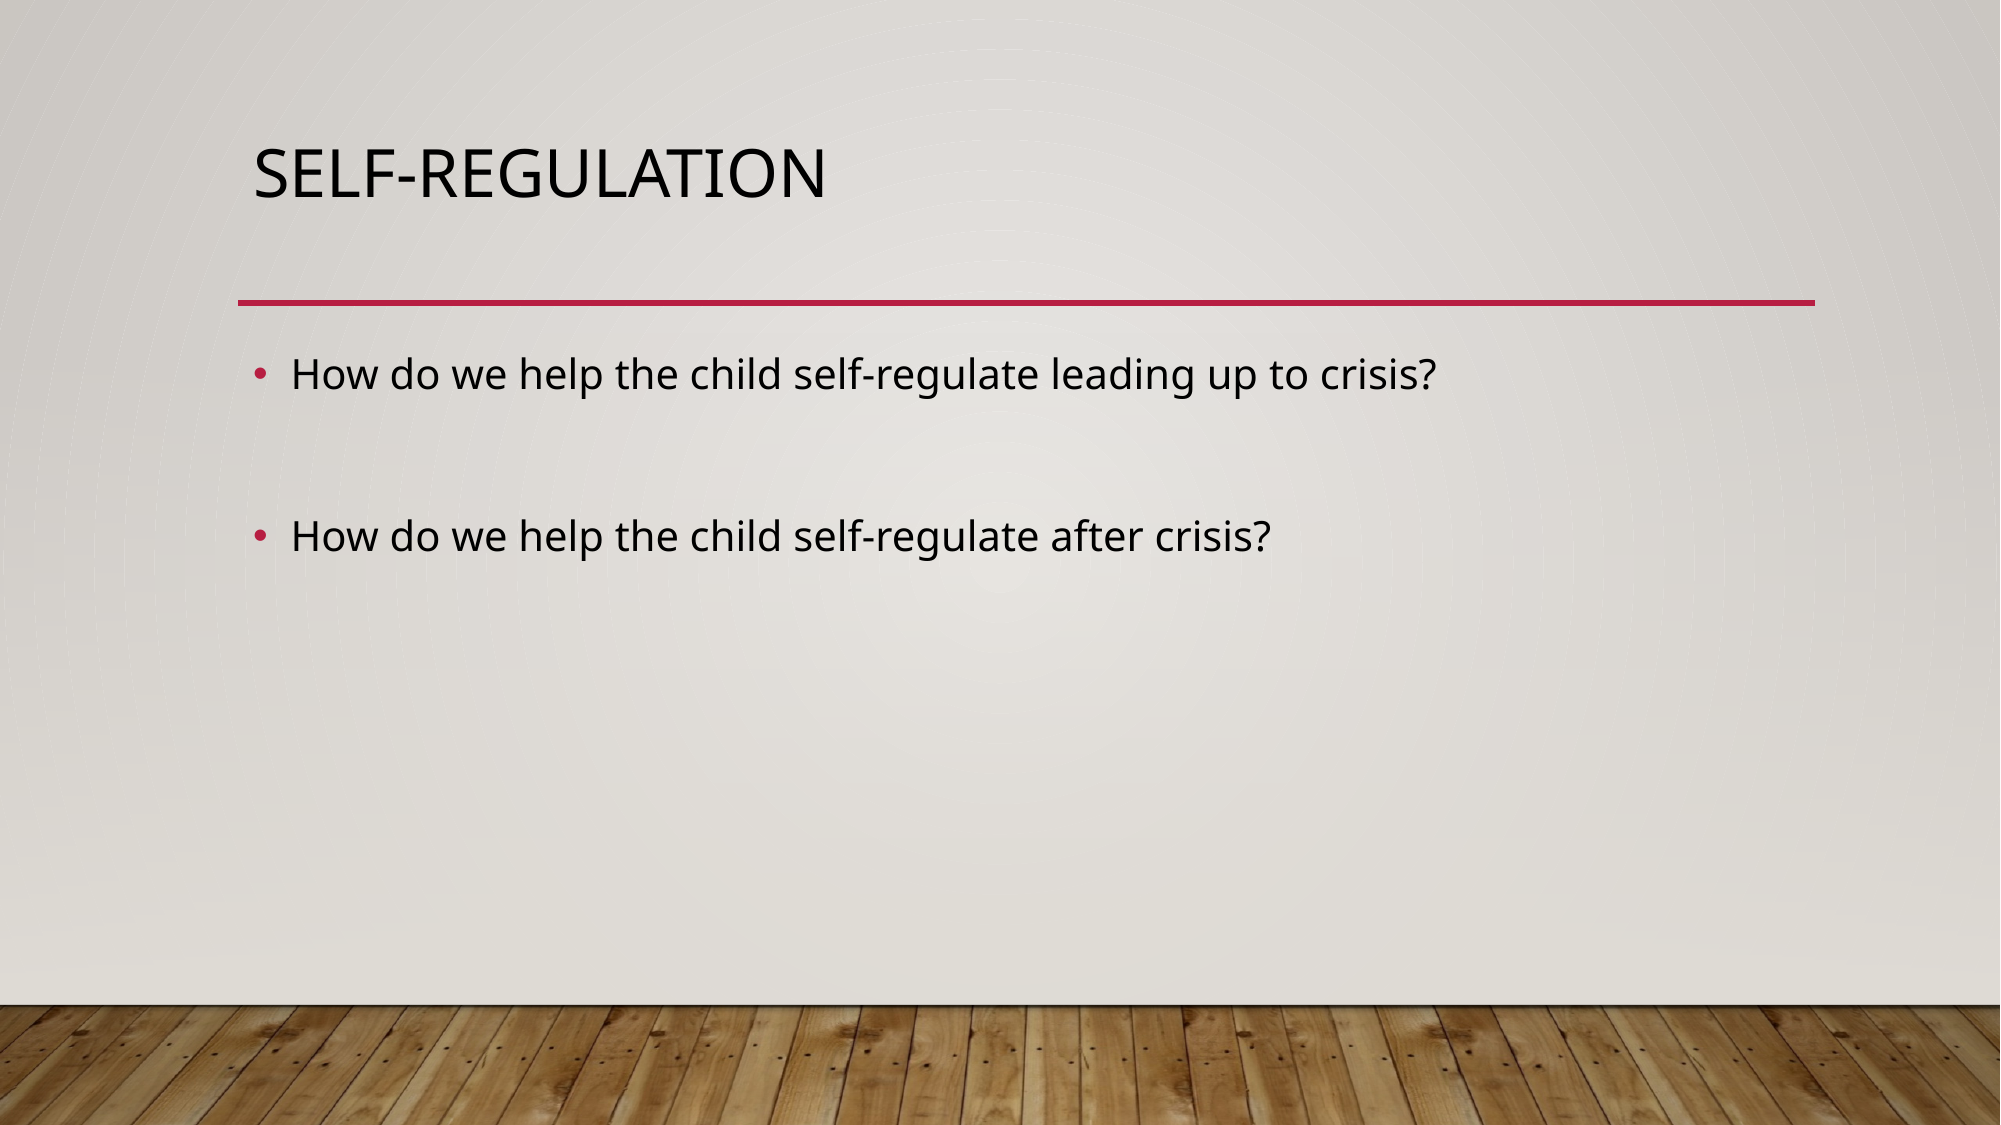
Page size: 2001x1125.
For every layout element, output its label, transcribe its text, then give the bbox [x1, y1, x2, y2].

picture [0, 1005, 2000, 1125]
list How do we help the child self-regulate leading up to crisis? How do we help the child self-regulate after crisis? [238, 330, 1814, 897]
title Self-Regulation [238, 131, 1814, 305]
